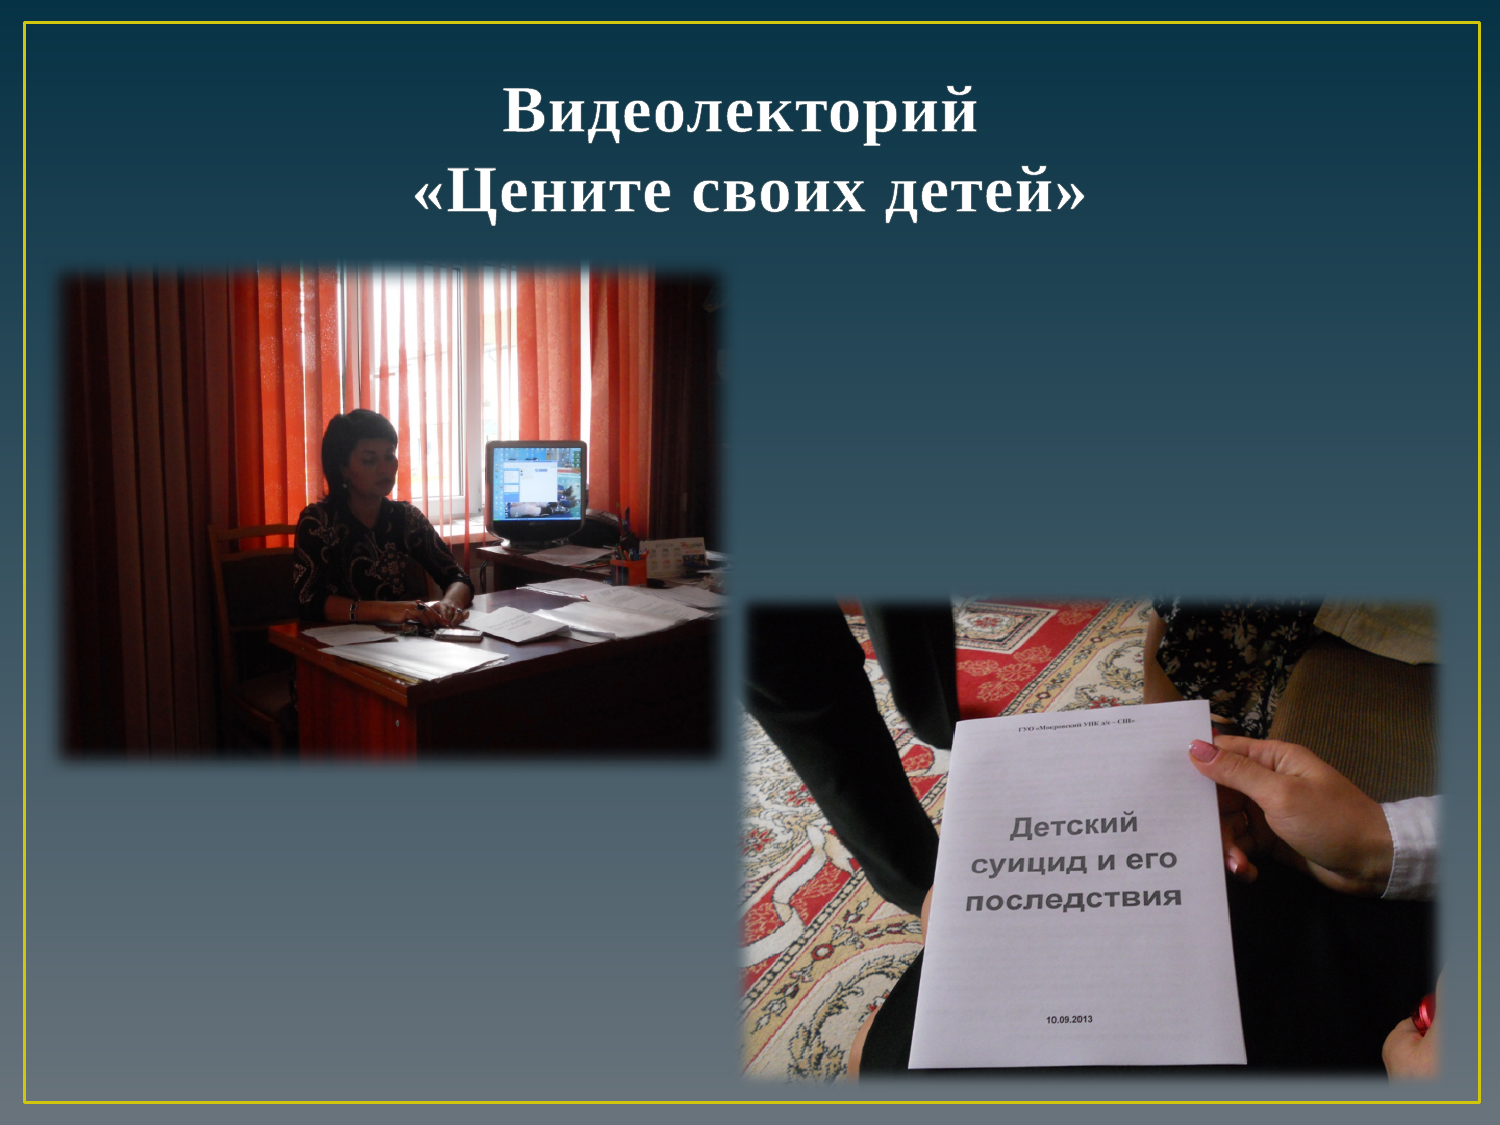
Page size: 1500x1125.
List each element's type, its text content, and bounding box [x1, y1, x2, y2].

picture [729, 585, 1455, 1093]
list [41, 255, 739, 779]
title Видеолекторий «Цените своих детей» [75, 45, 1425, 233]
